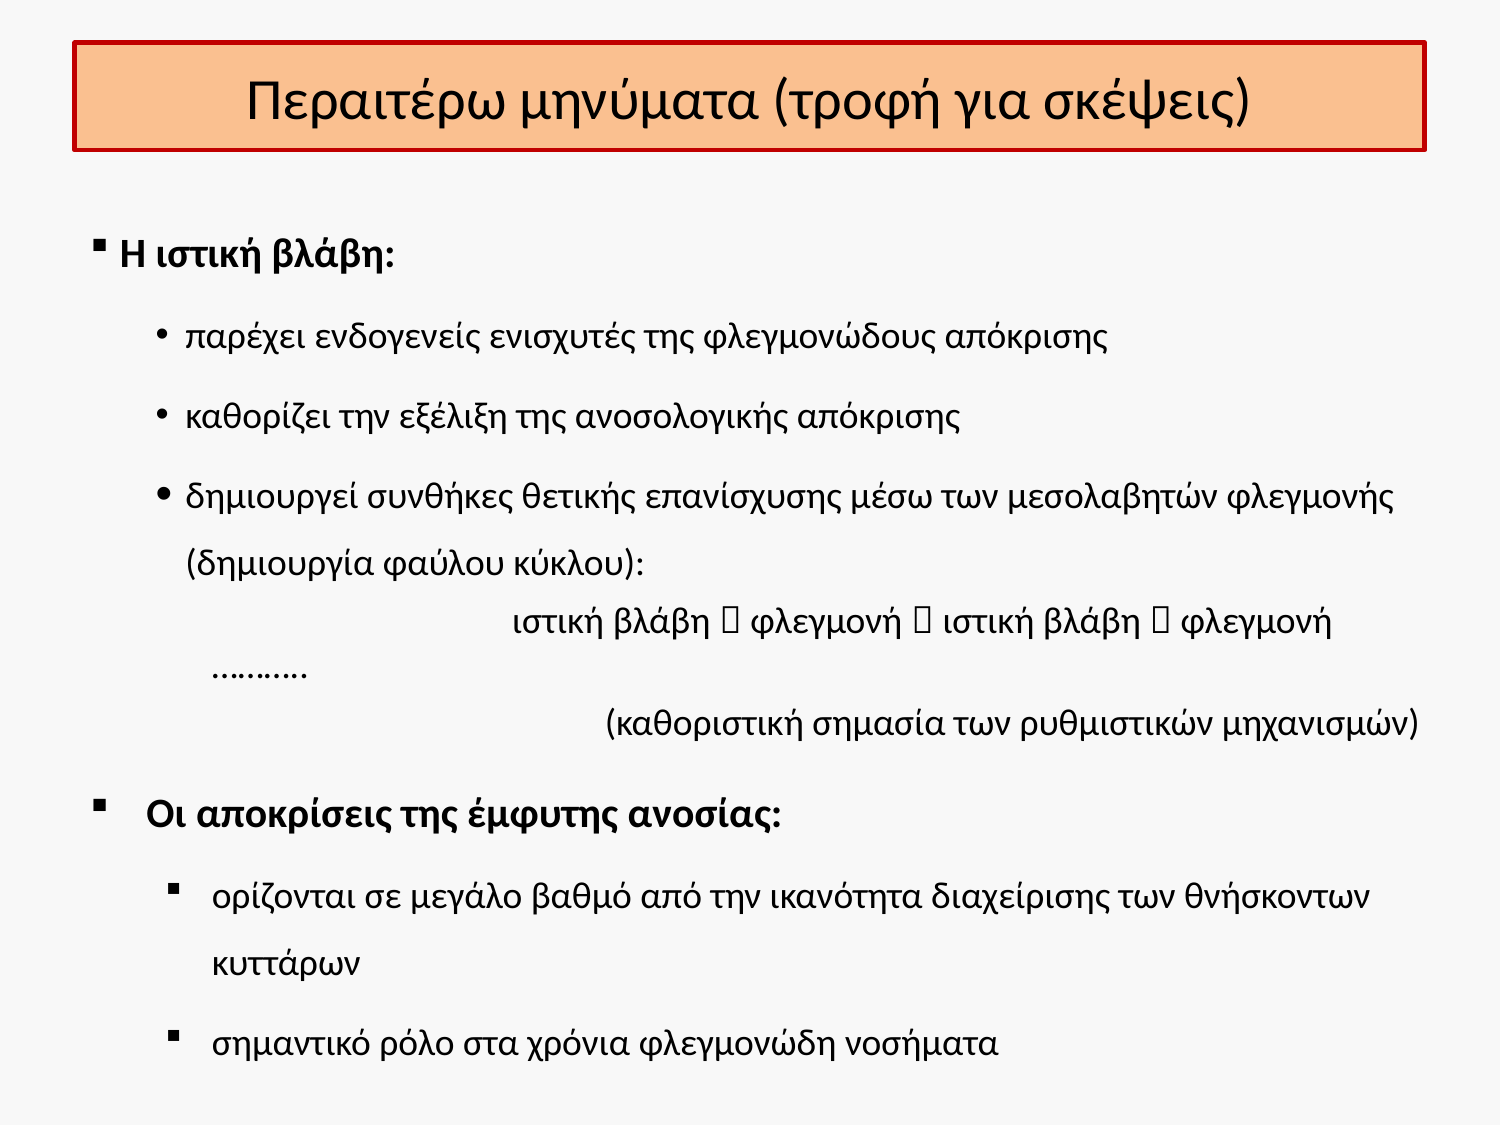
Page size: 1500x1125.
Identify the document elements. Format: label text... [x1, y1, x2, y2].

title Περαιτέρω μηνύματα (τροφή για σκέψεις) [74, 42, 1425, 150]
list Η ιστική βλάβη: παρέχει ενδογενείς ενισχυτές της φλεγμονώδους απόκρισης καθορίζει την εξέλιξη της ανοσολογικής απόκρισης δημιουργεί συνθήκες θετικής επανίσχυσης μέσω των μεσολαβητών φλεγμονής (δημιουργία φαύλου κύκλου): ιστική βλάβη  φλεγμονή  ιστική βλάβη  φλεγμονή ……….. (καθοριστική σημασία των ρυθμιστικών μηχανισμών) Οι αποκρίσεις της έμφυτης ανοσίας: ορίζονται σε μεγάλο βαθμό από την ικανότητα διαχείρισης των θνήσκοντων κυττάρων σημαντικό ρόλο στα χρόνια φλεγμονώδη νοσήματα [75, 188, 1442, 1020]
